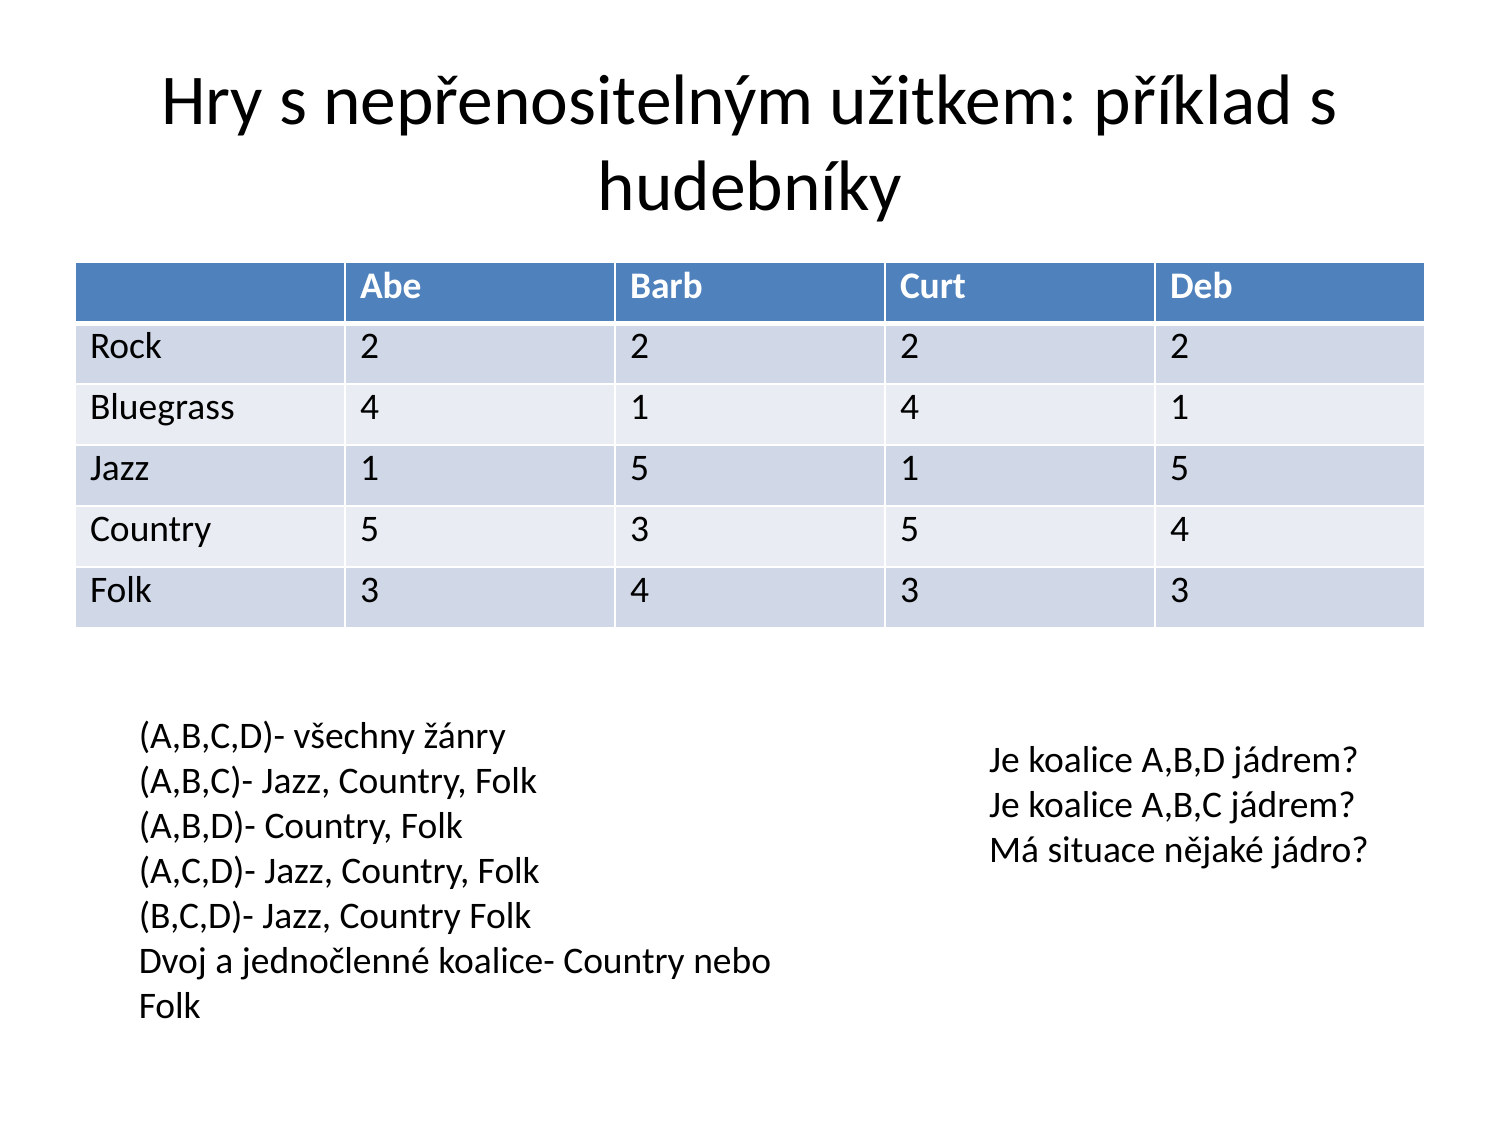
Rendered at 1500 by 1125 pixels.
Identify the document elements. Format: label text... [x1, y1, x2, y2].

table_cell 5 [886, 507, 1154, 566]
table_cell 1 [1156, 385, 1424, 444]
table_header Abe [346, 263, 614, 321]
table_cell 3 [886, 568, 1154, 627]
table_cell 3 [1156, 568, 1424, 627]
table_cell Country [76, 507, 344, 566]
table_cell Bluegrass [76, 385, 344, 444]
table_cell 4 [1156, 507, 1424, 566]
title Hry s nepřenositelným užitkem: příklad s hudebníky [75, 45, 1425, 233]
table_cell 2 [886, 326, 1154, 383]
table_cell Jazz [76, 446, 344, 505]
table_header Deb [1156, 263, 1424, 321]
table_cell 2 [1156, 326, 1424, 383]
table_header Barb [616, 263, 884, 321]
text_box (A,B,C,D)- všechny žánry (A,B,C)- Jazz, Country, Folk (A,B,D)- Country, Folk (A,C,D)- Jazz, Country, Folk (B,C,D)- Jazz, Country Folk Dvoj a jednočlenné koalice- Country nebo Folk [123, 704, 857, 1034]
table_cell 1 [346, 446, 614, 505]
table_cell 5 [1156, 446, 1424, 505]
table_cell Folk [76, 568, 344, 627]
table_cell 5 [346, 507, 614, 566]
table_cell 4 [886, 385, 1154, 444]
table_cell 3 [616, 507, 884, 566]
table_cell Rock [76, 326, 344, 383]
table_cell 3 [346, 568, 614, 627]
table_cell 1 [616, 385, 884, 444]
table_cell 4 [346, 385, 614, 444]
text_box Je koalice A,B,D jádrem? Je koalice A,B,C jádrem? Má situace nějaké jádro? [974, 727, 1424, 878]
table_cell 2 [616, 326, 884, 383]
table_header [76, 263, 344, 321]
table_cell 5 [616, 446, 884, 505]
table_cell 4 [616, 568, 884, 627]
table_cell 2 [346, 326, 614, 383]
table_header Curt [886, 263, 1154, 321]
table_cell 1 [886, 446, 1154, 505]
